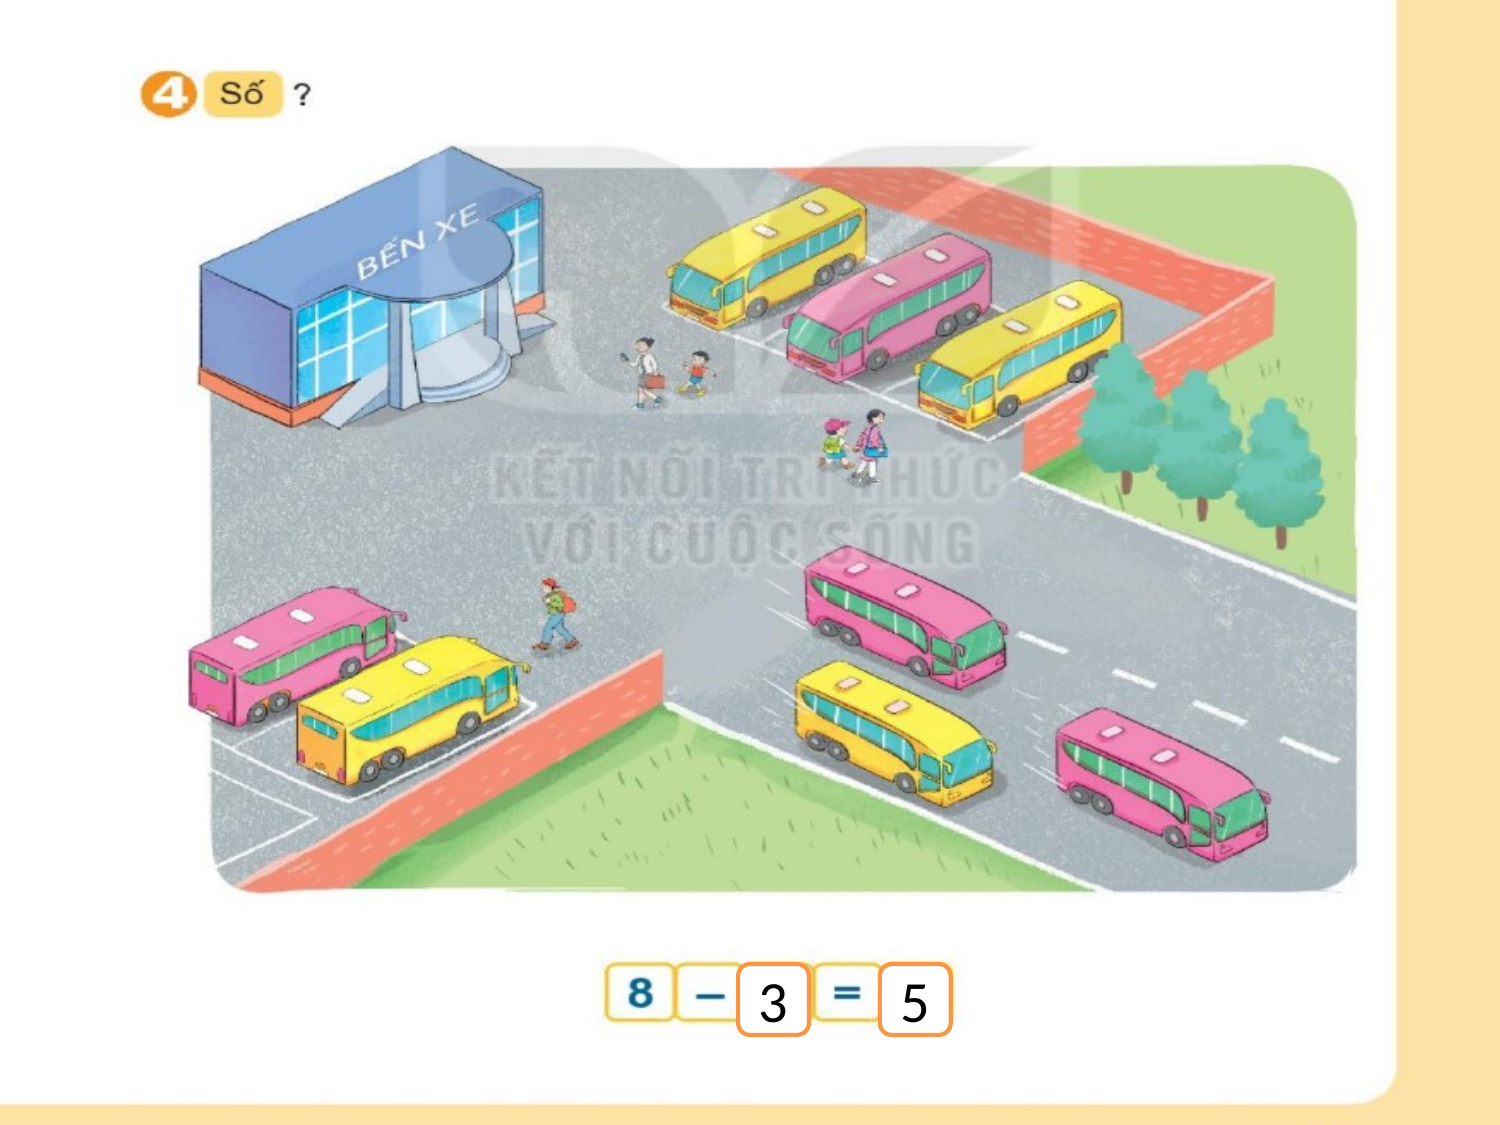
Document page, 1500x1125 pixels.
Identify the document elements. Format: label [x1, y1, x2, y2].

list [0, 0, 1500, 1125]
